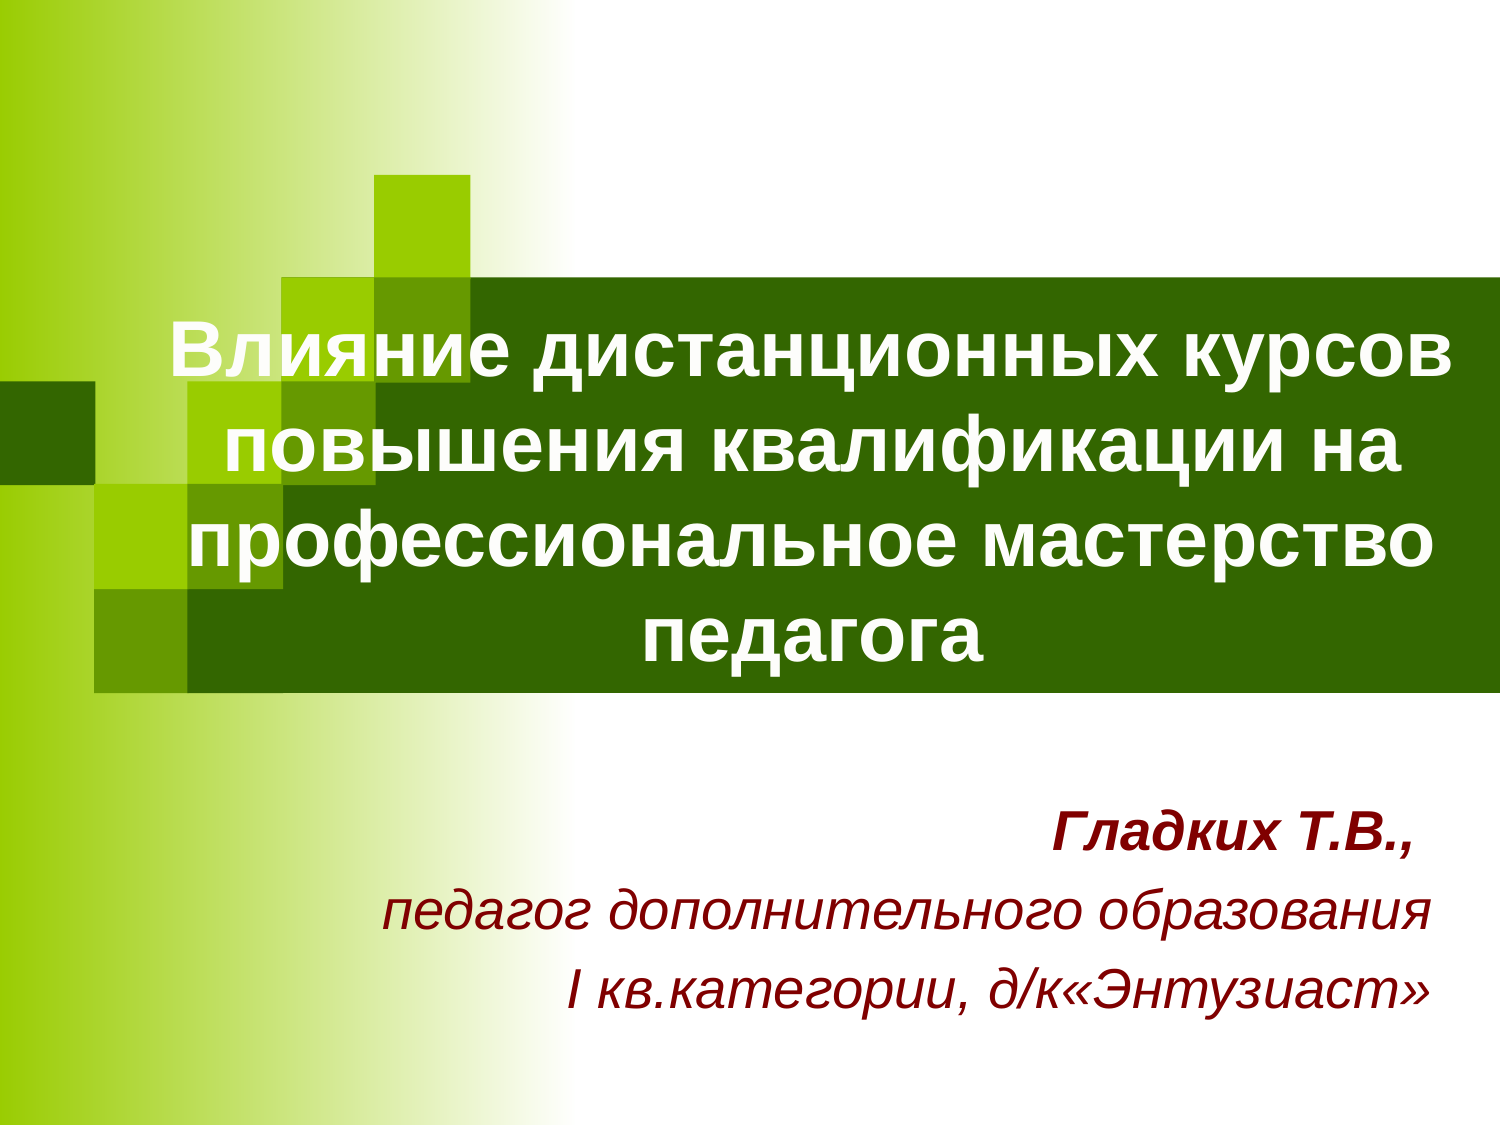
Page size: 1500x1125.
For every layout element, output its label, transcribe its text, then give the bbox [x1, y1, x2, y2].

text_box Гладких Т.В., педагог дополнительного образования I кв.категории, д/к«Энтузиаст» [204, 785, 1449, 1096]
text_box Влияние дистанционных курсов повышения квалификации на профессиональное мастерство педагога [123, 290, 1500, 684]
